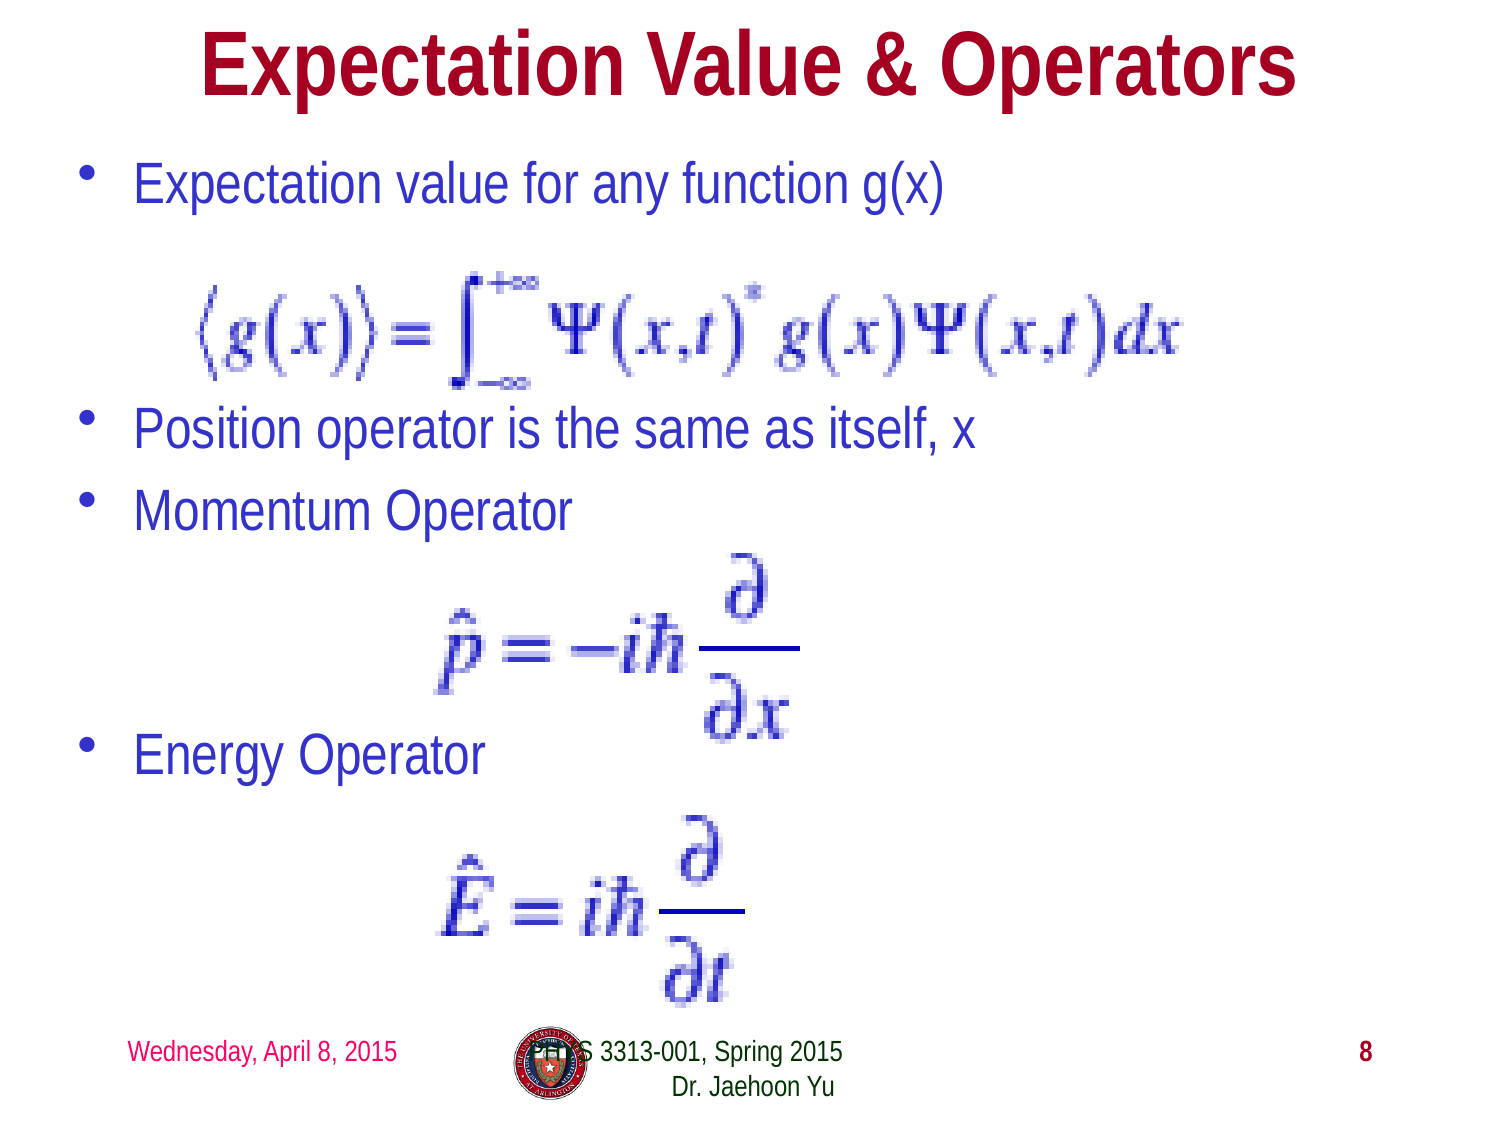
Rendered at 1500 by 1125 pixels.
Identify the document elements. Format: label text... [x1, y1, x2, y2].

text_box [424, 799, 751, 1015]
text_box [423, 537, 801, 751]
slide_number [112, 1024, 426, 1101]
title Expectation Value & Operators [74, 0, 1426, 118]
list Expectation value for any function g(x) Position operator is the same as itself, x Momentum Operator Energy Operator [62, 137, 1313, 913]
footer PHYS 3313-001, Spring 2015 Dr. Jaehoon Yu [512, 1024, 988, 1101]
slide_number 8 [1074, 1024, 1388, 1101]
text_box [187, 249, 1185, 401]
